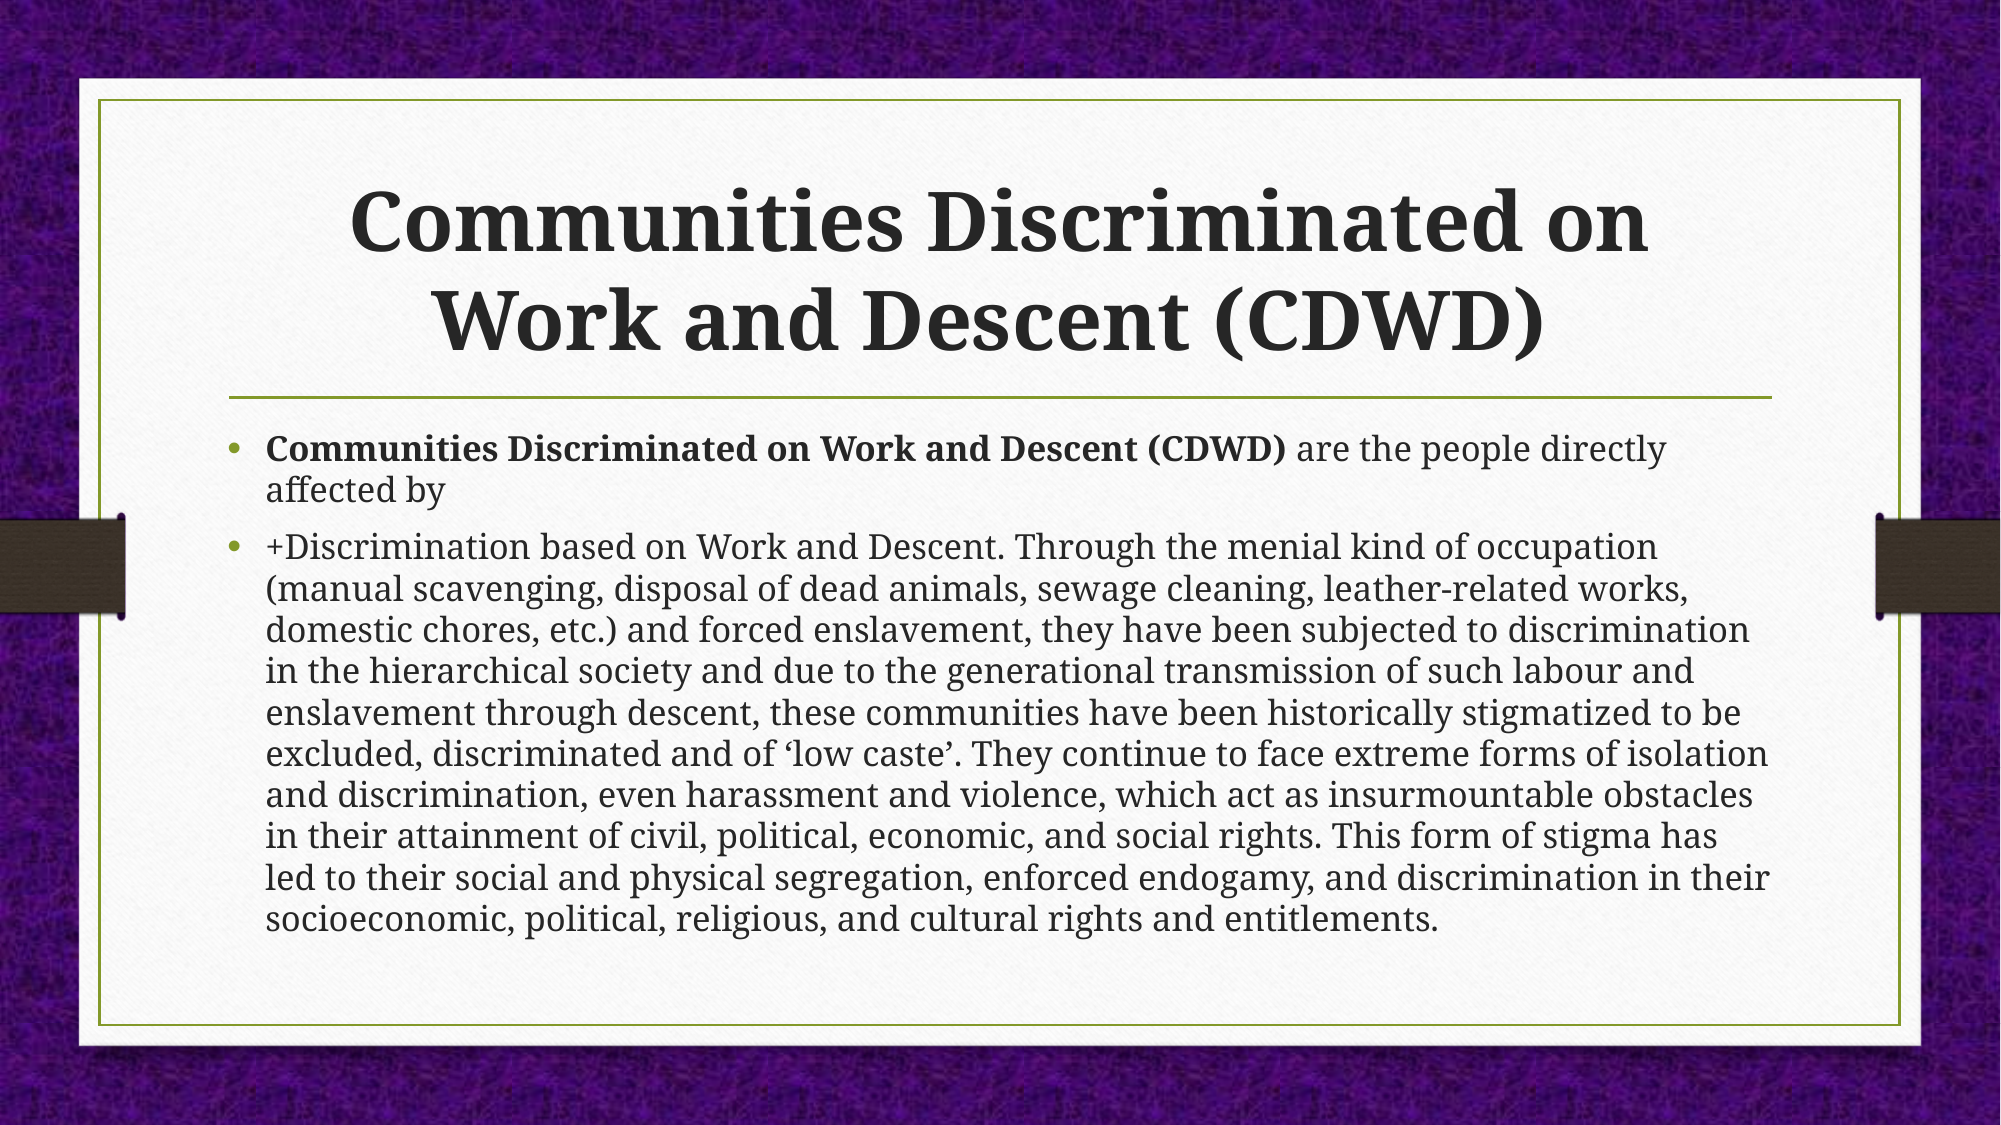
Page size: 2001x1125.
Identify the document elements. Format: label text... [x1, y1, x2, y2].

list Communities Discriminated on Work and Descent (CDWD) are the people directly affected by +Discrimination based on Work and Descent. Through the menial kind of occupation (manual scavenging, disposal of dead animals, sewage cleaning, leather-related works, domestic chores, etc.) and forced enslavement, they have been subjected to discrimination in the hierarchical society and due to the generational transmission of such labour and enslavement through descent, these communities have been historically stigmatized to be excluded, discriminated and of ‘low caste’. They continue to face extreme forms of isolation and discrimination, even harassment and violence, which act as insurmountable obstacles in their attainment of civil, political, economic, and social rights. This form of stigma has led to their social and physical segregation, enforced endogamy, and discrimination in their socioeconomic, political, religious, and cultural rights and entitlements. [212, 419, 1788, 964]
title Communities Discriminated on Work and Descent (CDWD) [212, 161, 1788, 375]
picture [0, 0, 2001, 1125]
